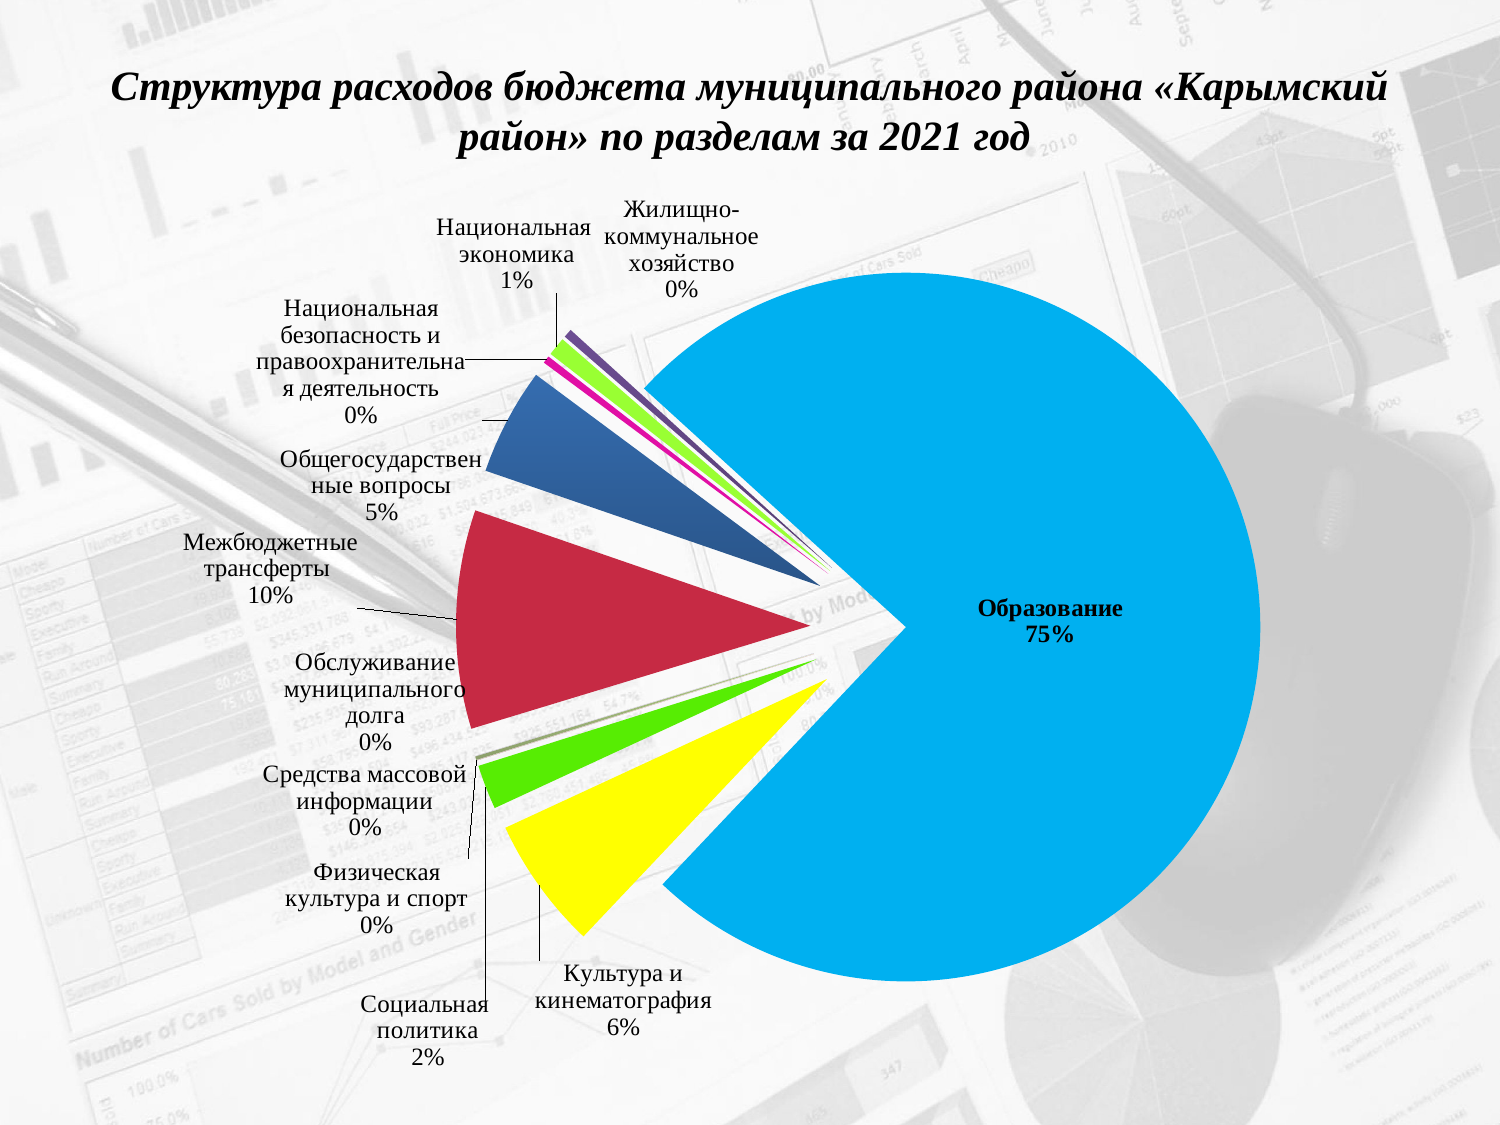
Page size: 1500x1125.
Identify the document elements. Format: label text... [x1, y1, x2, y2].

picture [0, 0, 1500, 1125]
title Структура расходов бюджета муниципального района «Карымский район» по разделам за 2021 год [75, 45, 1425, 173]
chart [76, 184, 1459, 1071]
